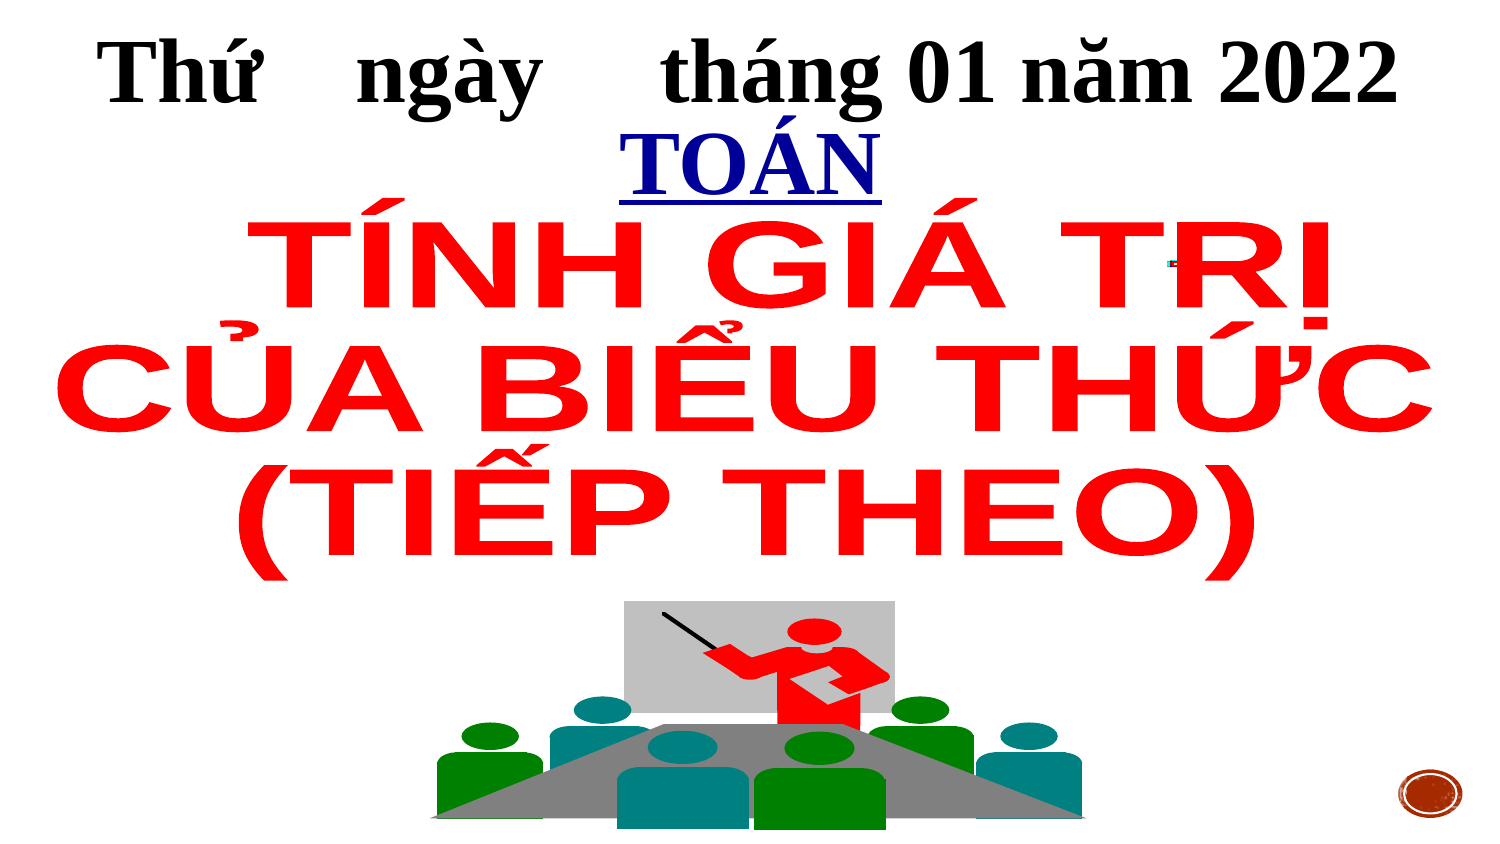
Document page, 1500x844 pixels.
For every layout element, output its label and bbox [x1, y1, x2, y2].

picture [962, 76, 1400, 268]
text_box [4, 8, 1500, 222]
text_box [431, 602, 1086, 829]
